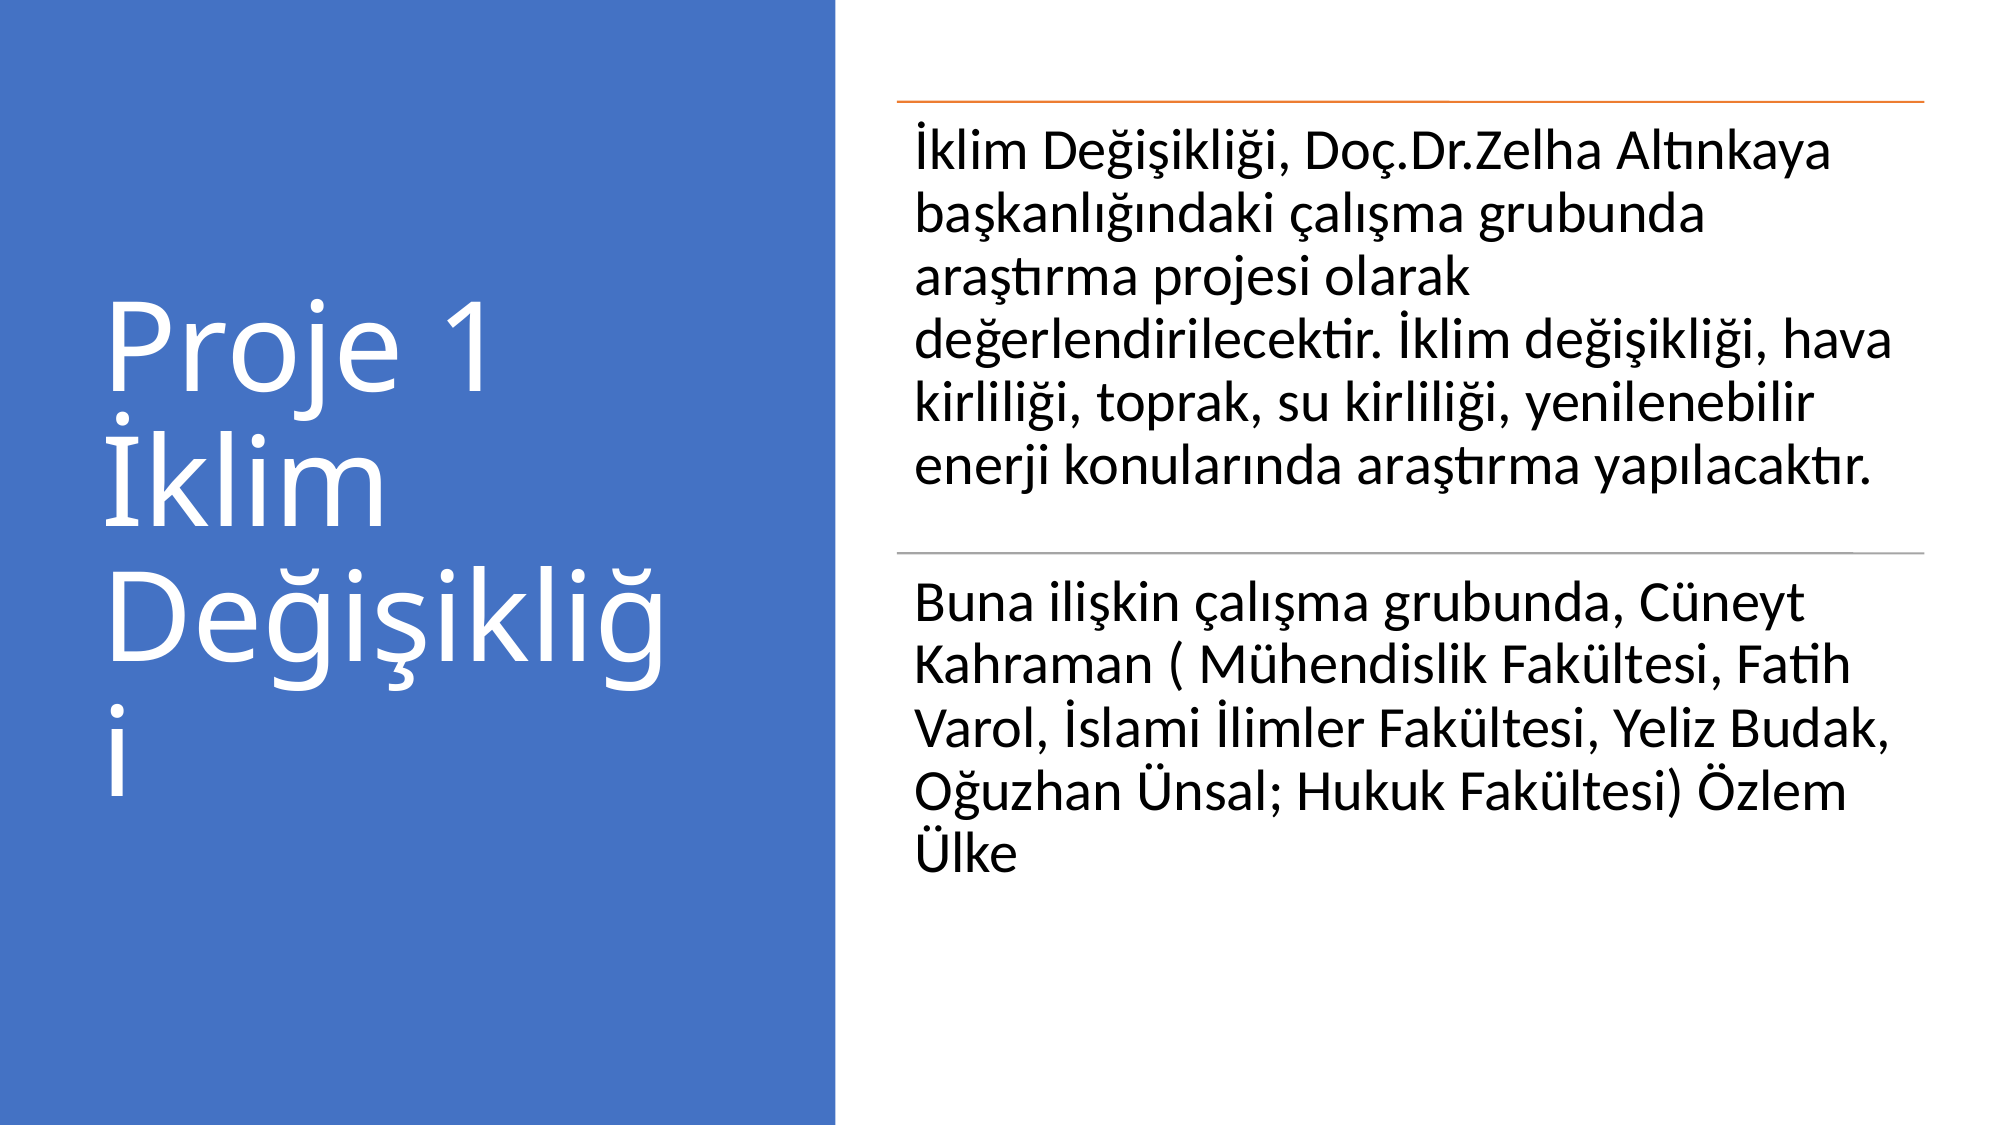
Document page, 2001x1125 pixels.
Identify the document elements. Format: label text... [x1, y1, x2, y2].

title Proje 1 İklim Değişikliği [86, 101, 711, 1005]
text_box [0, 0, 836, 1125]
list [897, 101, 1925, 1005]
